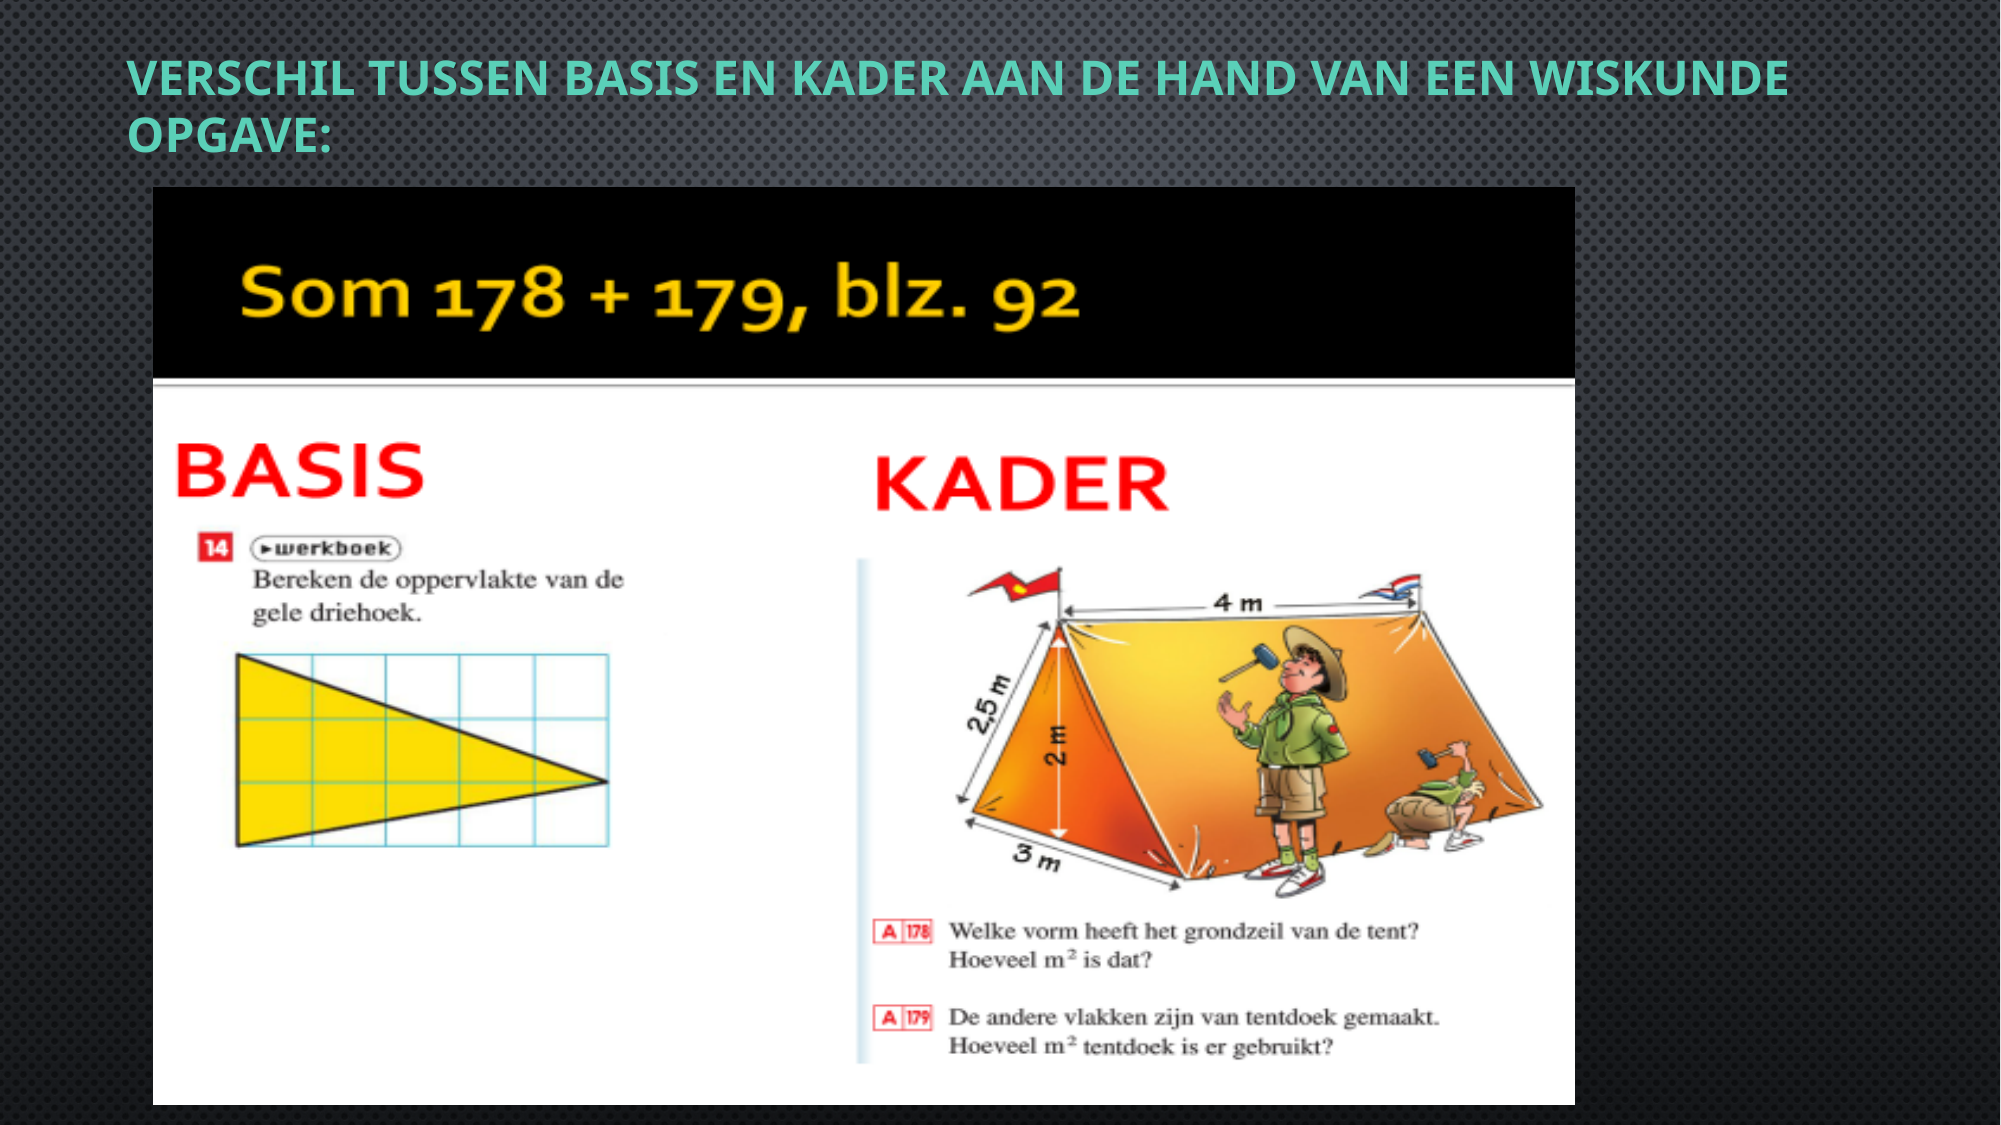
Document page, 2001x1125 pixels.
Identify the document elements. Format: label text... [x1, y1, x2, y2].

text_box [1576, 426, 1694, 563]
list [152, 187, 1576, 1105]
title Verschil tussen Basis en kader Aan de hand van een wiskunde opgave: [111, 39, 1813, 229]
